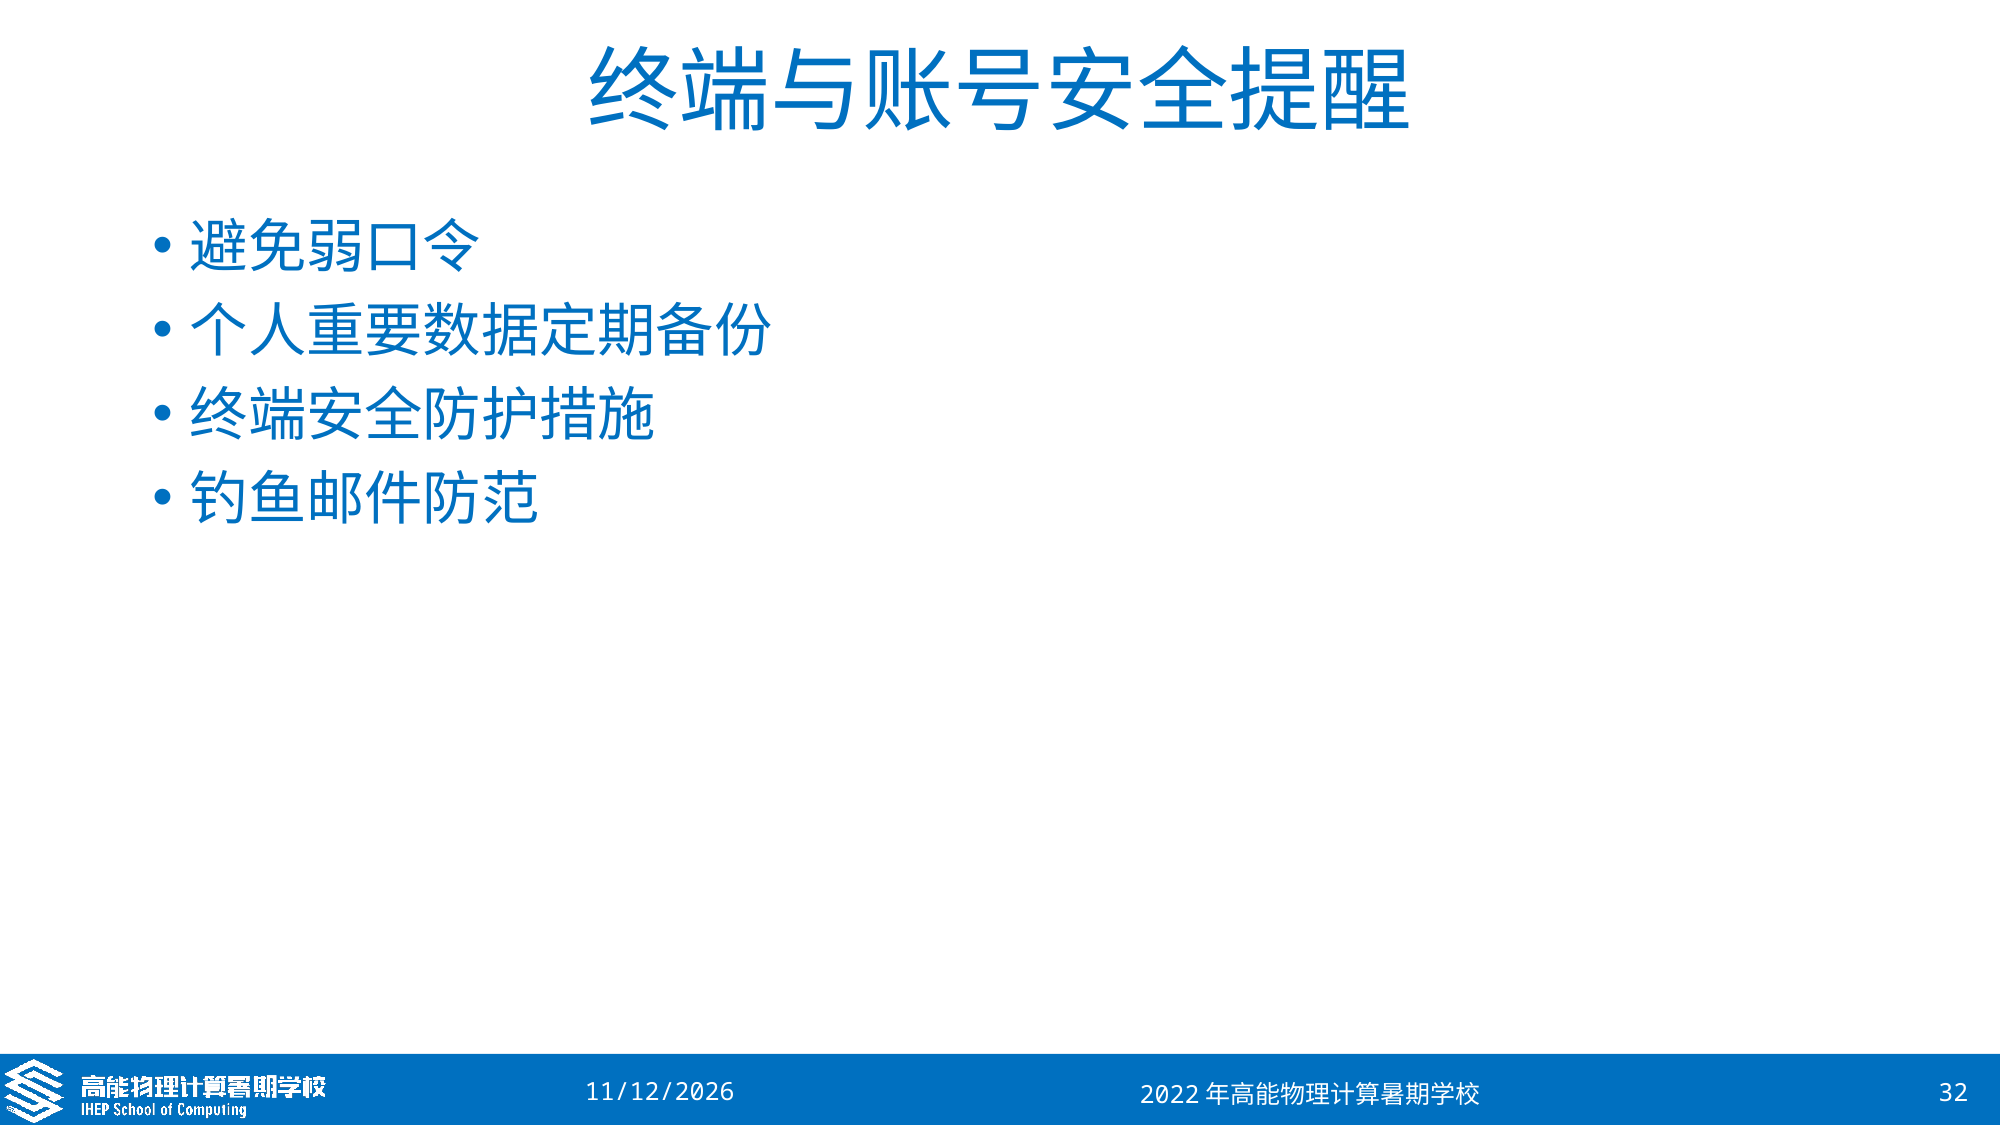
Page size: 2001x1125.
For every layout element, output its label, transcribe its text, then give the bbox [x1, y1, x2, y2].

picture [0, 1056, 331, 1125]
footer 2022年高能物理计算暑期学校 [969, 1068, 1651, 1119]
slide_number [569, 1066, 780, 1117]
list 避免弱口令 个人重要数据定期备份 终端安全防护措施 钓鱼邮件防范 [137, 187, 1863, 1014]
title 终端与账号安全提醒 [137, 12, 1863, 175]
slide_number 32 [1722, 1068, 1984, 1118]
